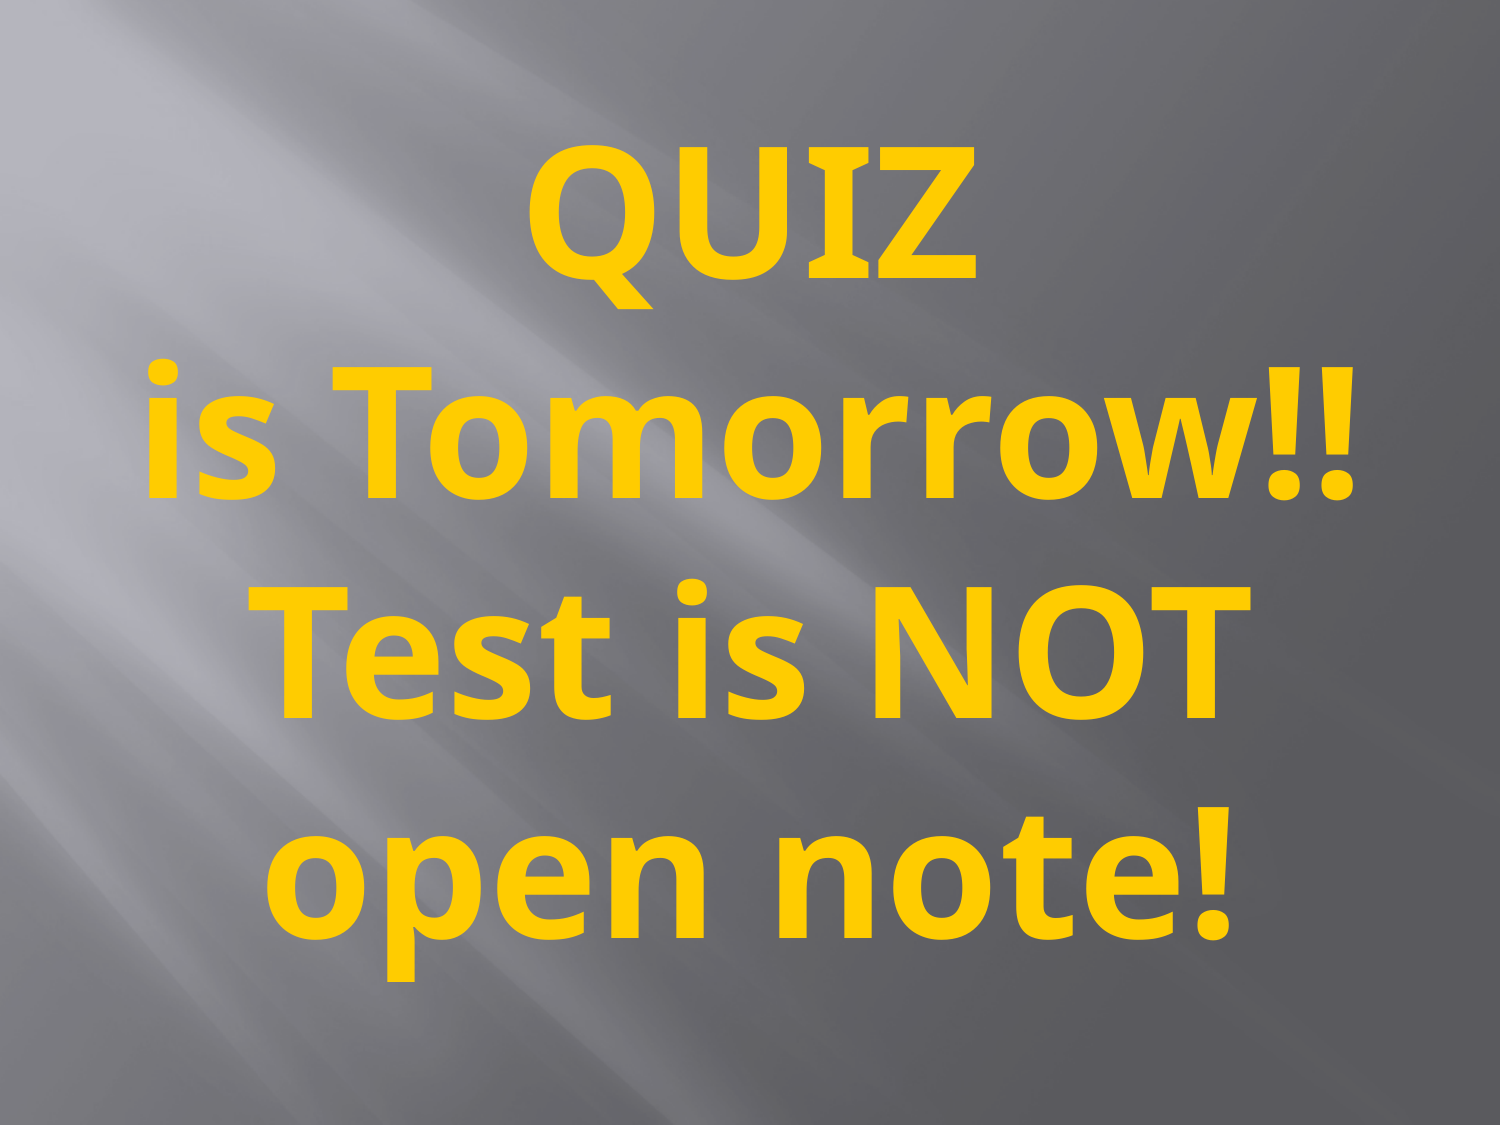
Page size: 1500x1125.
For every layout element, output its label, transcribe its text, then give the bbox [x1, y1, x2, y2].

title QUIZ is Tomorrow!! Test is NOT open note! [75, 45, 1425, 1025]
